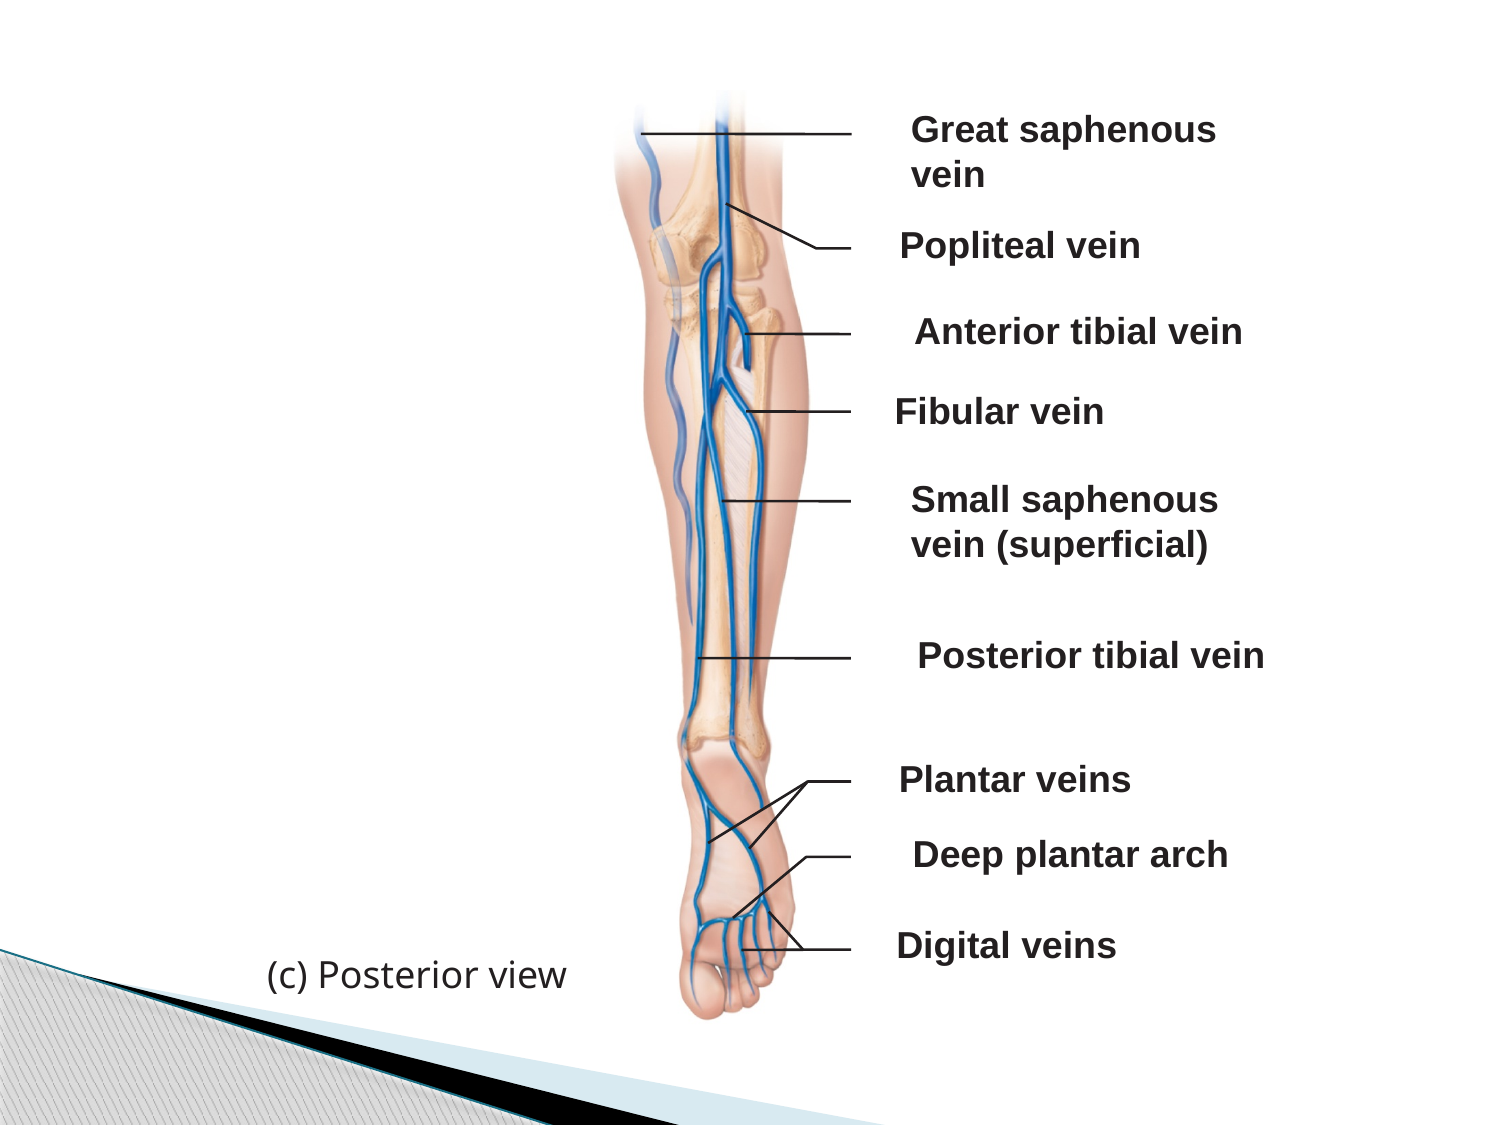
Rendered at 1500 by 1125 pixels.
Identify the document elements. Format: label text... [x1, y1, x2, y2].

text_box (c) Posterior view [267, 950, 562, 996]
text_box Plantar veins [898, 755, 1133, 801]
text_box Deep plantar arch [912, 830, 1230, 876]
text_box Anterior tibial vein [914, 306, 1244, 353]
text_box Fibular vein [894, 386, 1106, 432]
text_box Left gonadal vein [0, 953, 542, 1125]
text_box Digital veins [896, 921, 1118, 967]
text_box Popliteal vein [899, 221, 1142, 267]
picture [568, 90, 857, 1039]
text_box Posterior tibial vein [917, 631, 1266, 677]
text_box Small saphenous vein (superficial) [910, 475, 1220, 566]
text_box Great saphenous vein [910, 105, 1218, 196]
